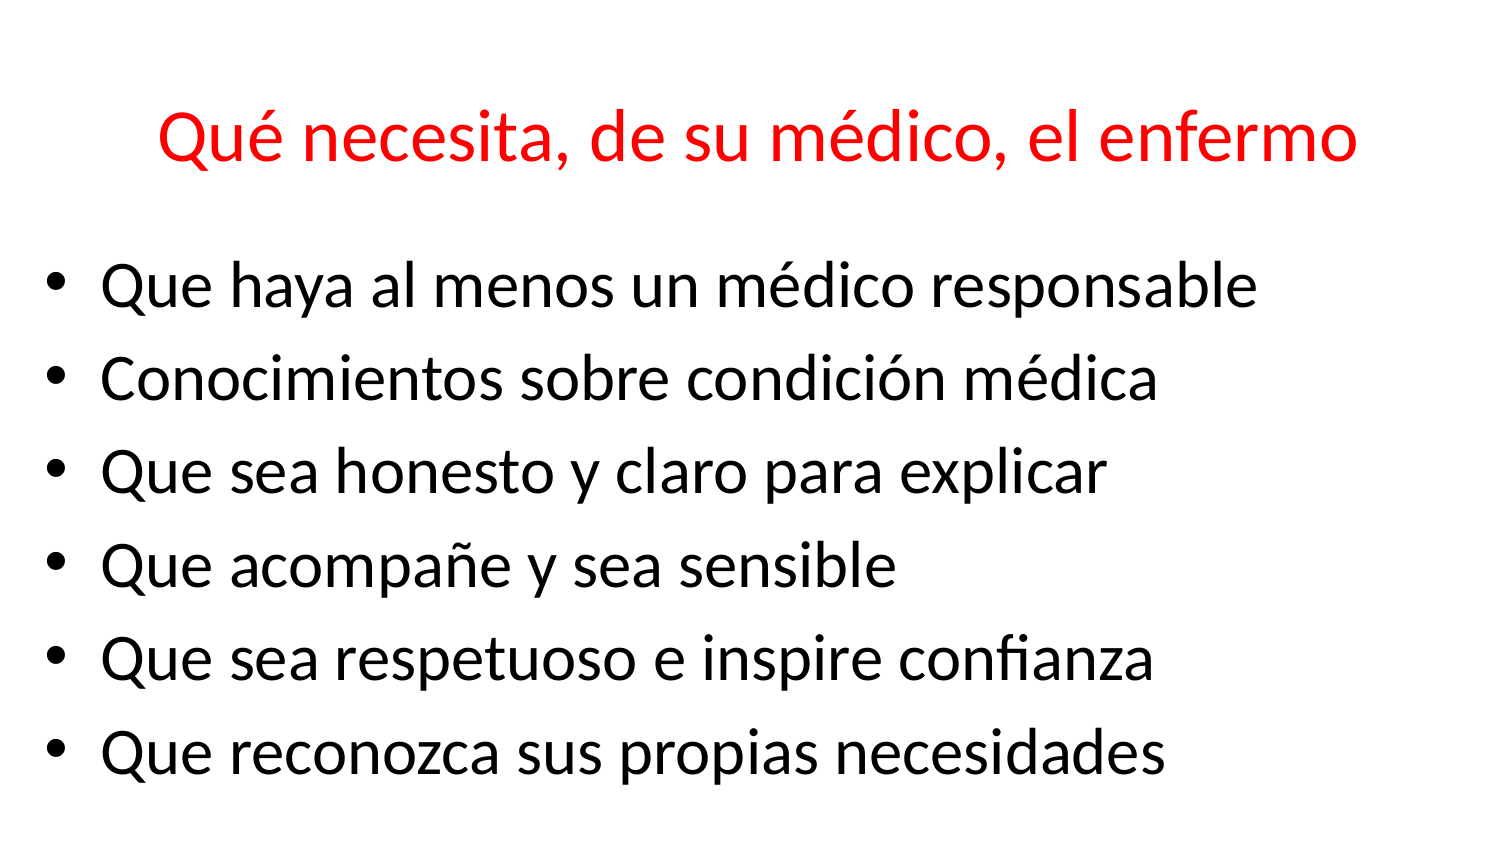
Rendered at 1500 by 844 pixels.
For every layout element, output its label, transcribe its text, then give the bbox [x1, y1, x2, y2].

list Que haya al menos un médico responsable Conocimientos sobre condición médica Que sea honesto y claro para explicar Que acompañe y sea sensible Que sea respetuoso e inspire confianza Que reconozca sus propias necesidades [29, 232, 1483, 844]
title Qué necesita, de su médico, el enfermo [17, 64, 1500, 198]
